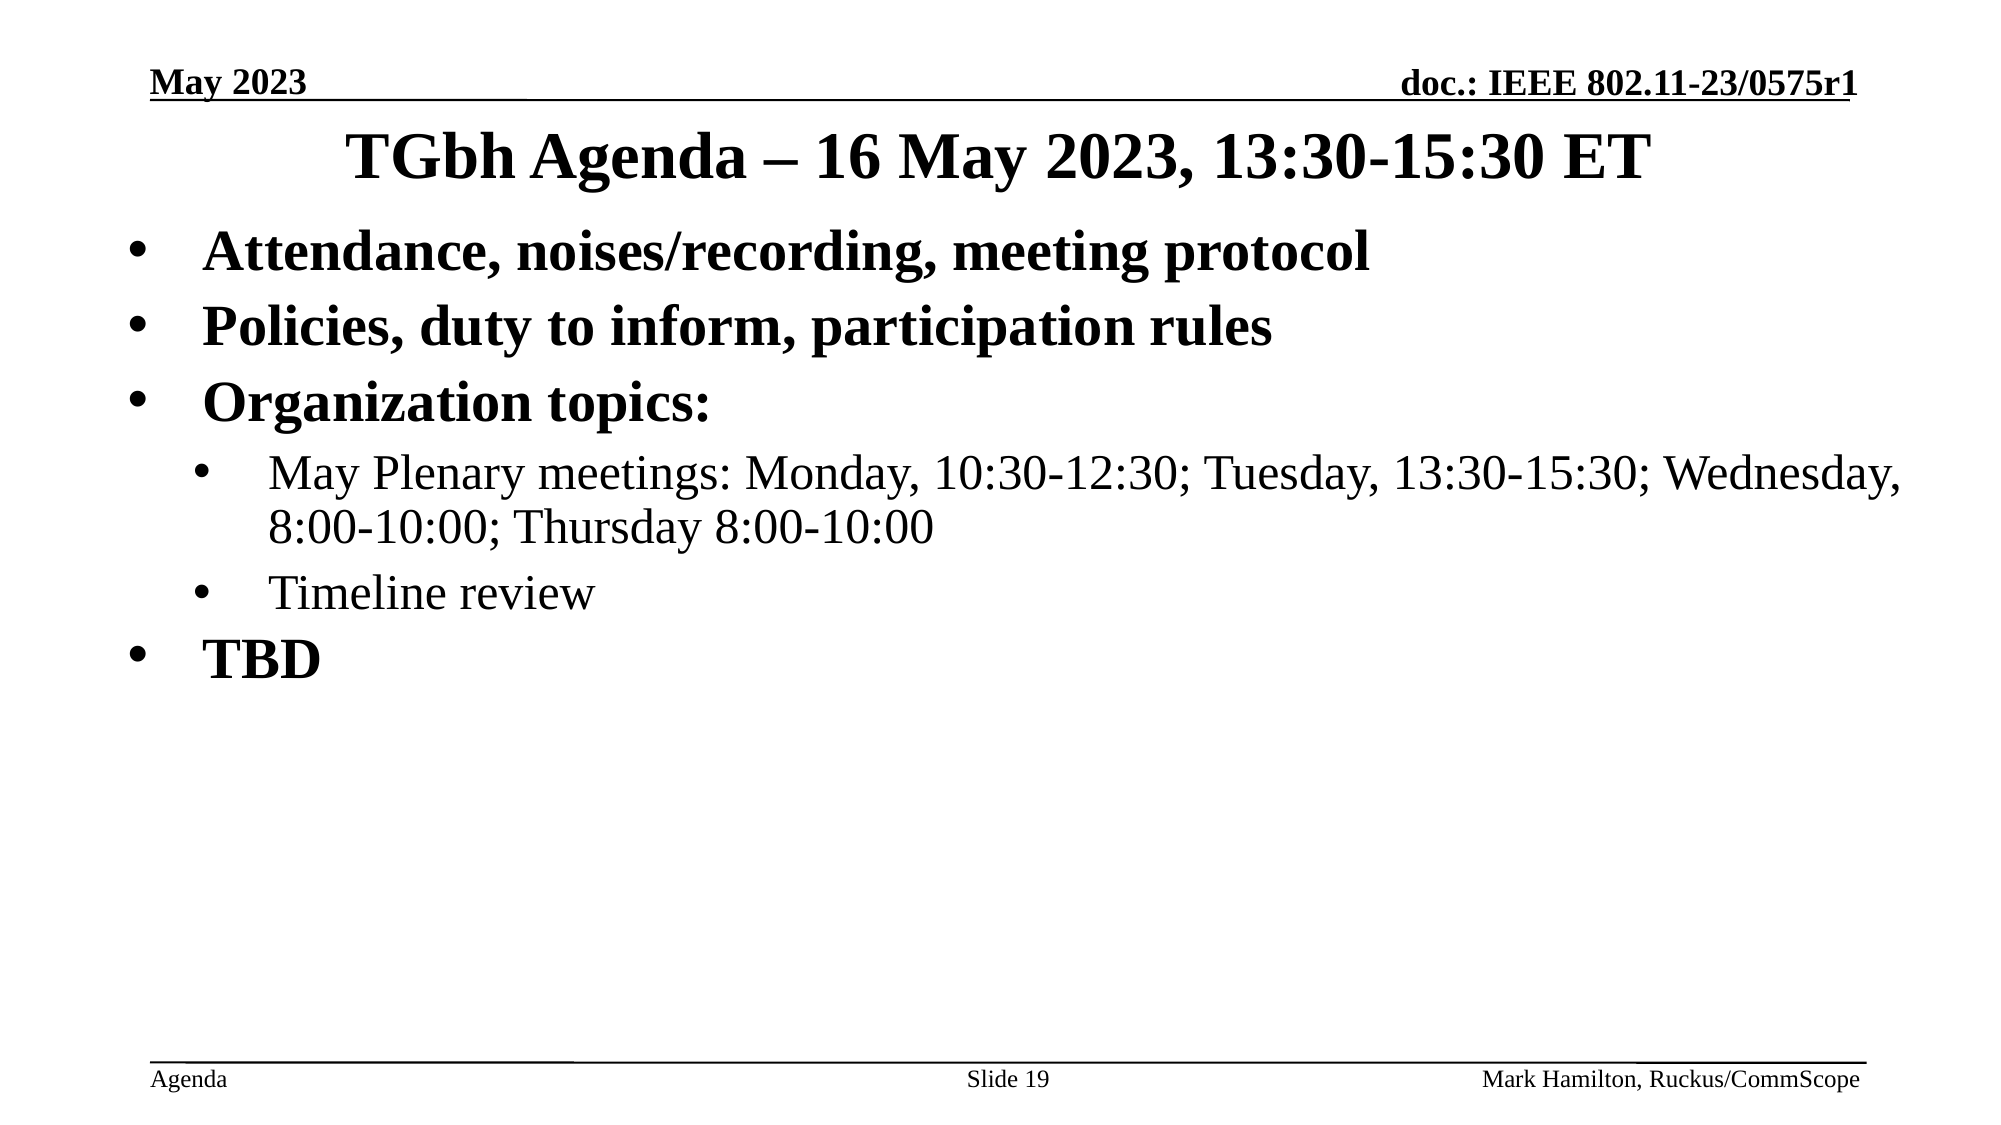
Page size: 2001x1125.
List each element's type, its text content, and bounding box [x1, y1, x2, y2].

title TGbh Agenda – 16 May 2023, 13:30-15:30 ET [149, 112, 1850, 191]
slide_number Slide 19 [950, 1061, 1067, 1123]
list Attendance, noises/recording, meeting protocol Policies, duty to inform, participation rules Organization topics: May Plenary meetings: Monday, 10:30-12:30; Tuesday, 13:30-15:30; Wednesday, 8:00-10:00; Thursday 8:00-10:00 Timeline review TBD [112, 212, 1926, 1063]
